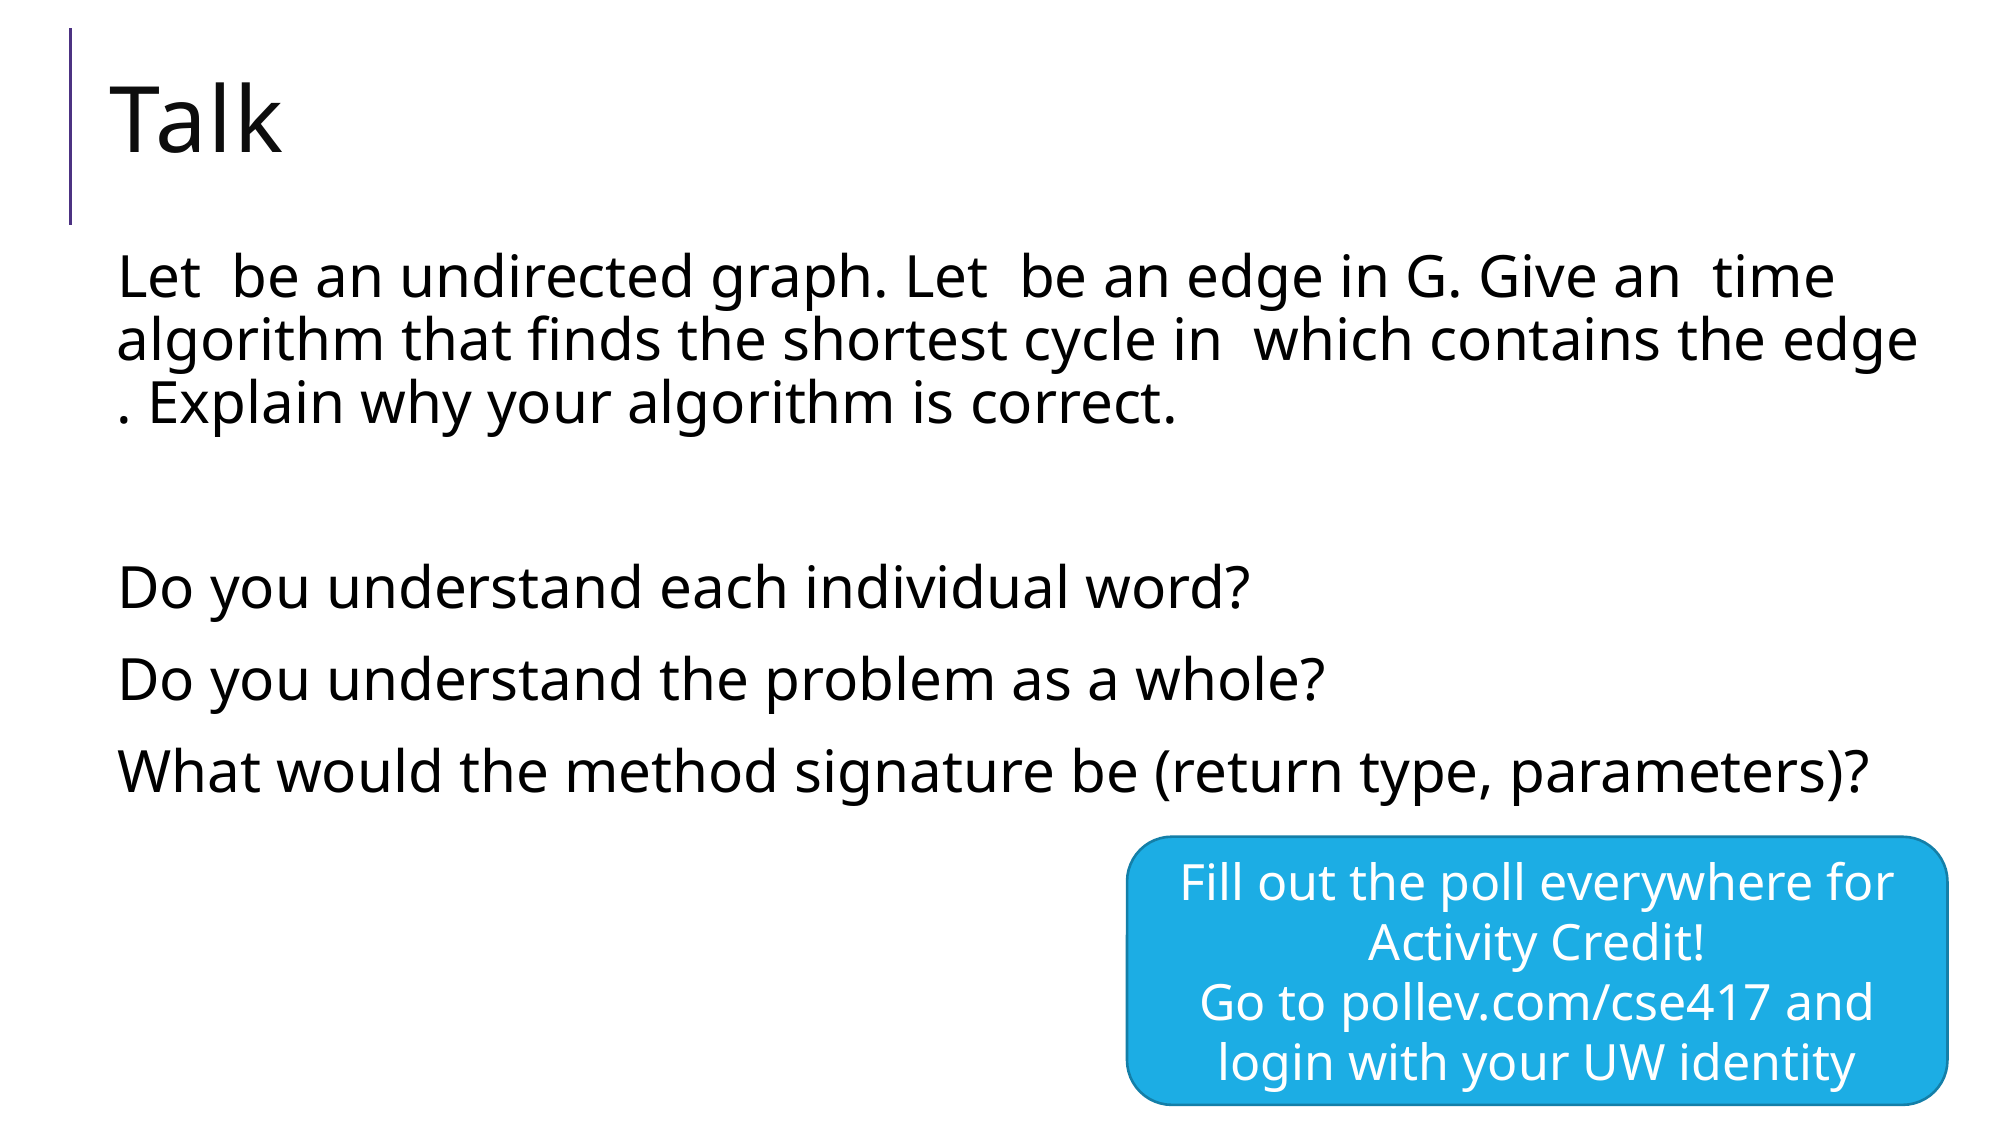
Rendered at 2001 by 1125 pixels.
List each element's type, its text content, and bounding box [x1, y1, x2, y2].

text_box Fill out the poll everywhere for Activity Credit! Go to pollev.com/cse417 and login with your UW identity [1125, 835, 1949, 1107]
title Talk [94, 43, 1930, 210]
